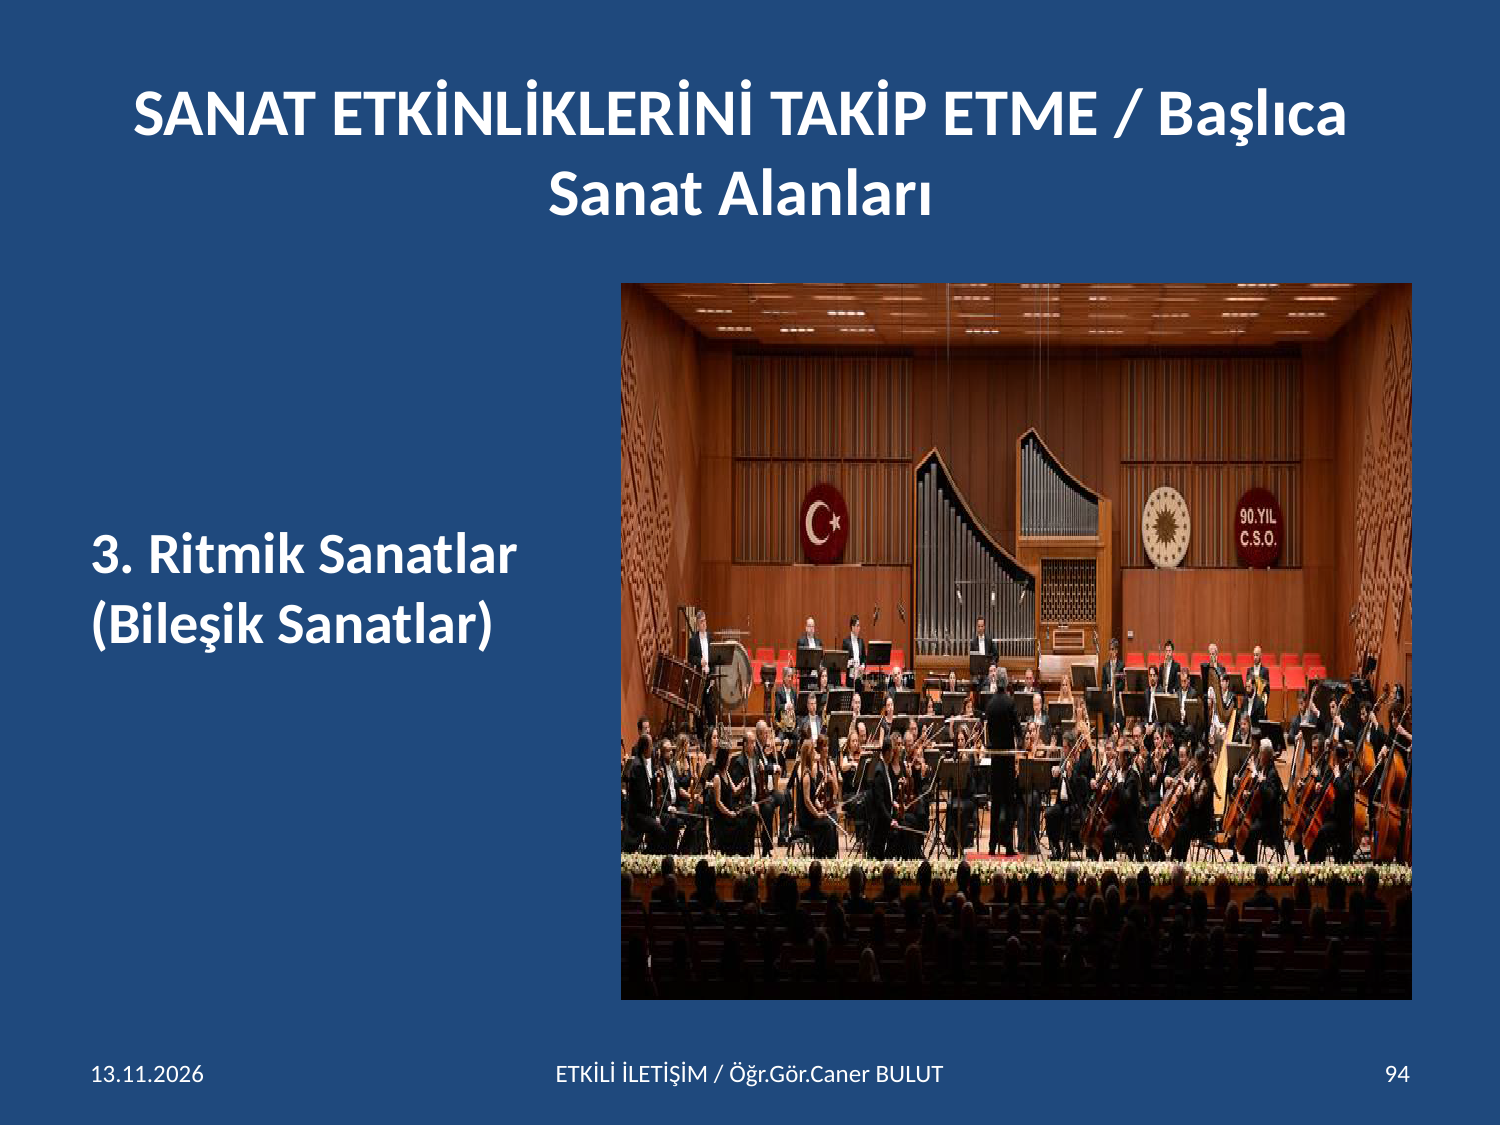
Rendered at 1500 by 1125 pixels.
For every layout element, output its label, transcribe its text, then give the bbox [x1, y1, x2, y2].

picture [620, 282, 1412, 1000]
slide_number 94 [1074, 1042, 1425, 1103]
title SANAT ETKİNLİKLERİNİ TAKİP ETME / Başlıca Sanat Alanları [66, 54, 1417, 243]
list 3. Ritmik Sanatlar (Bileşik Sanatlar) [75, 262, 585, 1005]
footer ETKİLİ İLETİŞİM / Öğr.Gör.Caner BULUT [512, 1042, 988, 1103]
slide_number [75, 1042, 425, 1103]
